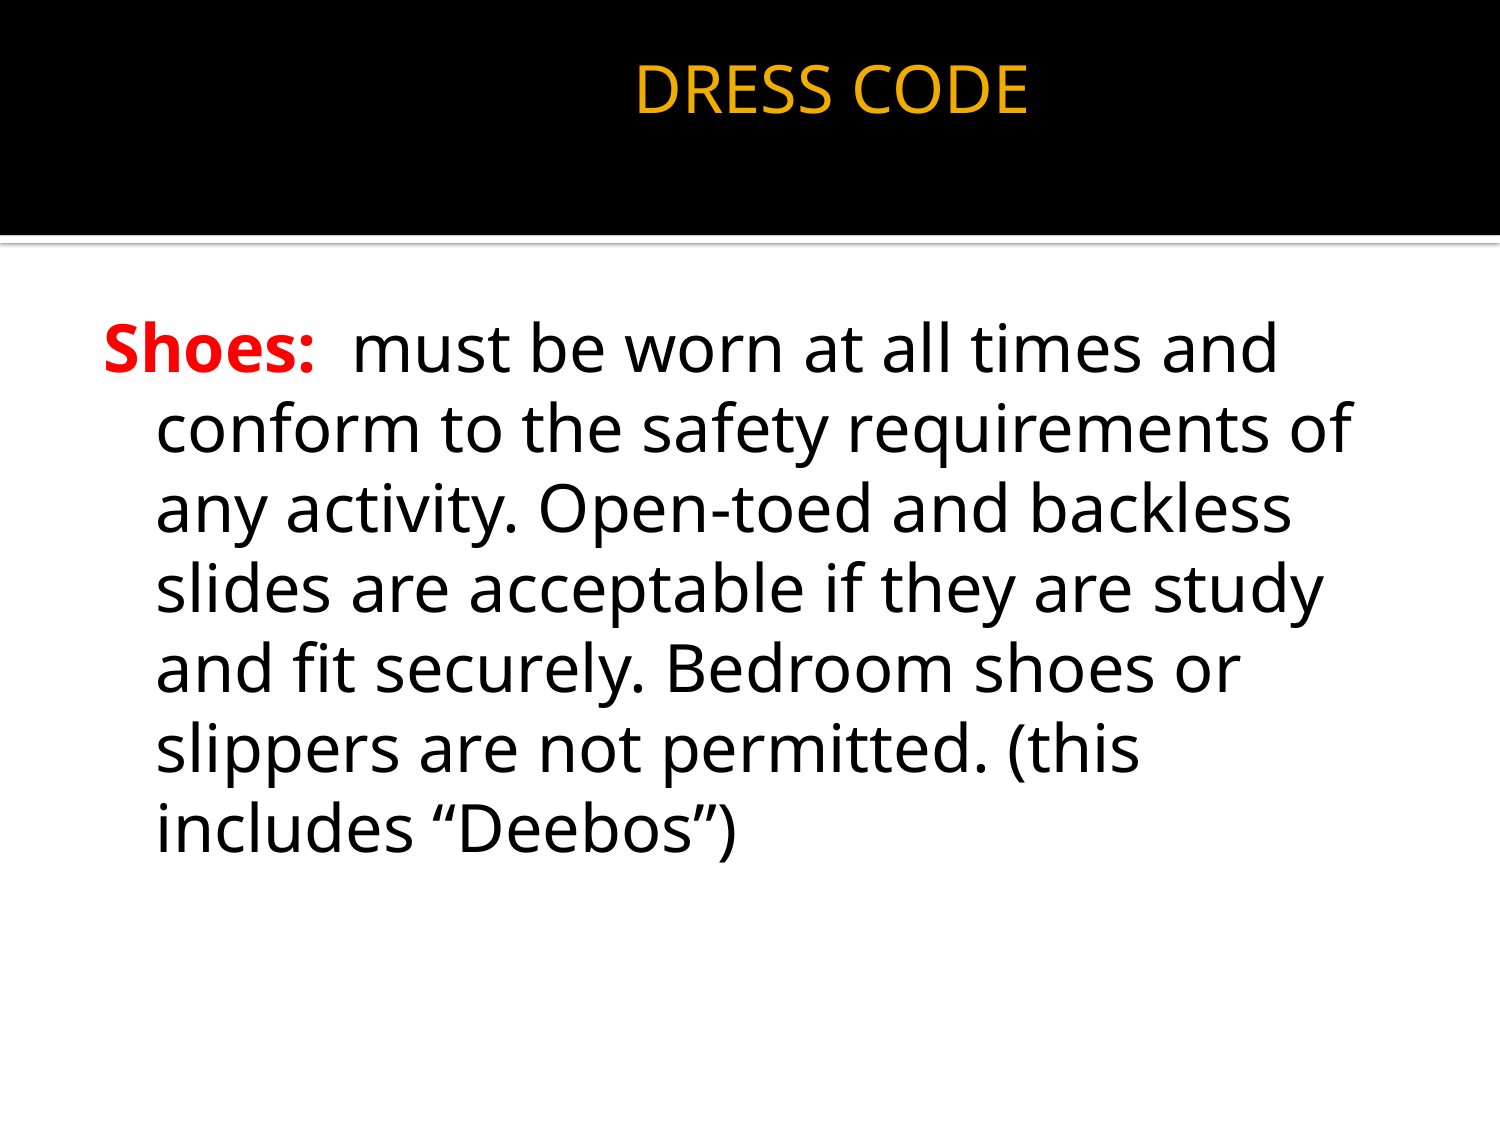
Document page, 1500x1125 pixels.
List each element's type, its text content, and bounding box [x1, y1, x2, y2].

list Shoes: must be worn at all times and conform to the safety requirements of any activity. Open-toed and backless slides are acceptable if they are study and fit securely. Bedroom shoes or slippers are not permitted. (this includes “Deebos”) [75, 291, 1425, 1050]
text_box DRESS CODE [485, 39, 1179, 135]
